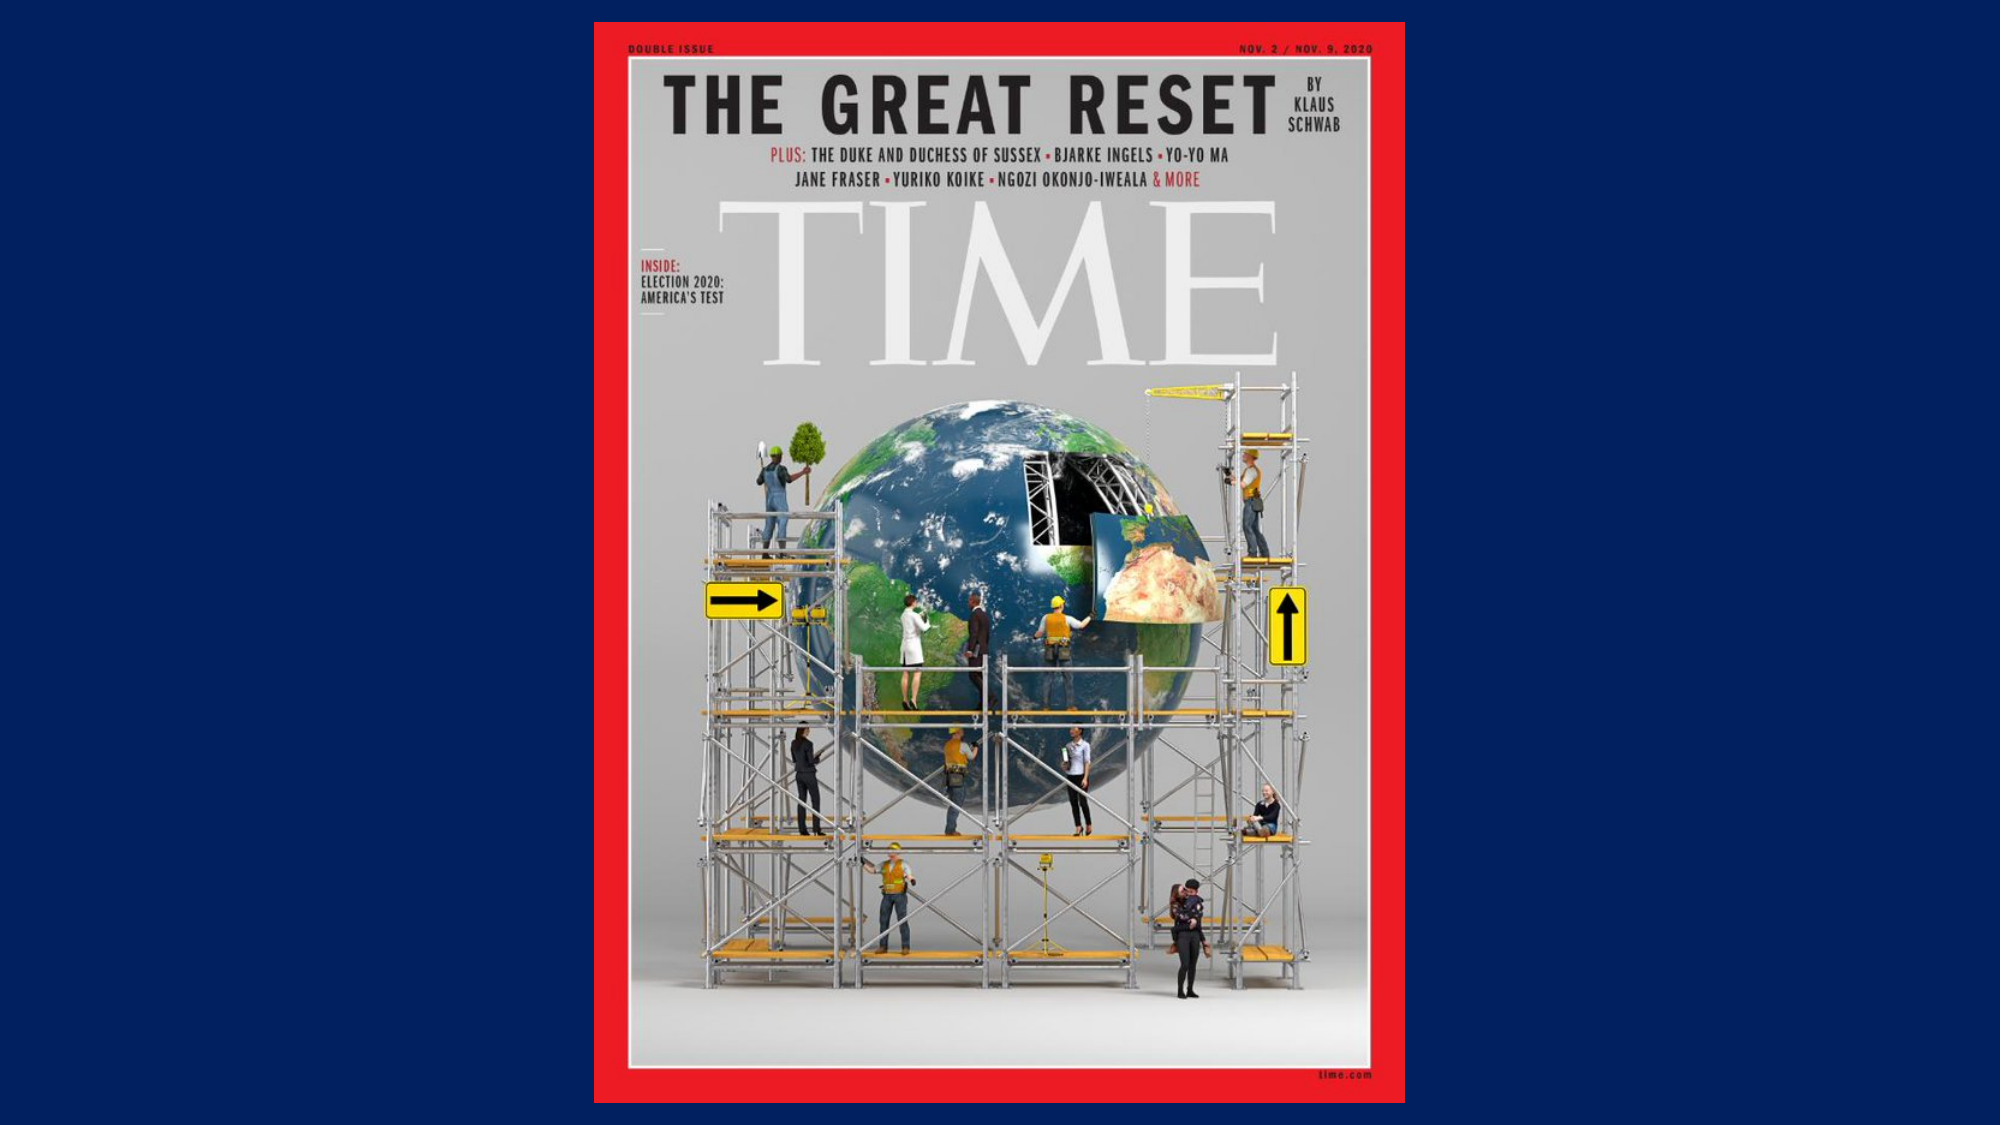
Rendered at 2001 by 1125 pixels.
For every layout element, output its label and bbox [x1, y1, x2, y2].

picture [594, 22, 1406, 1103]
